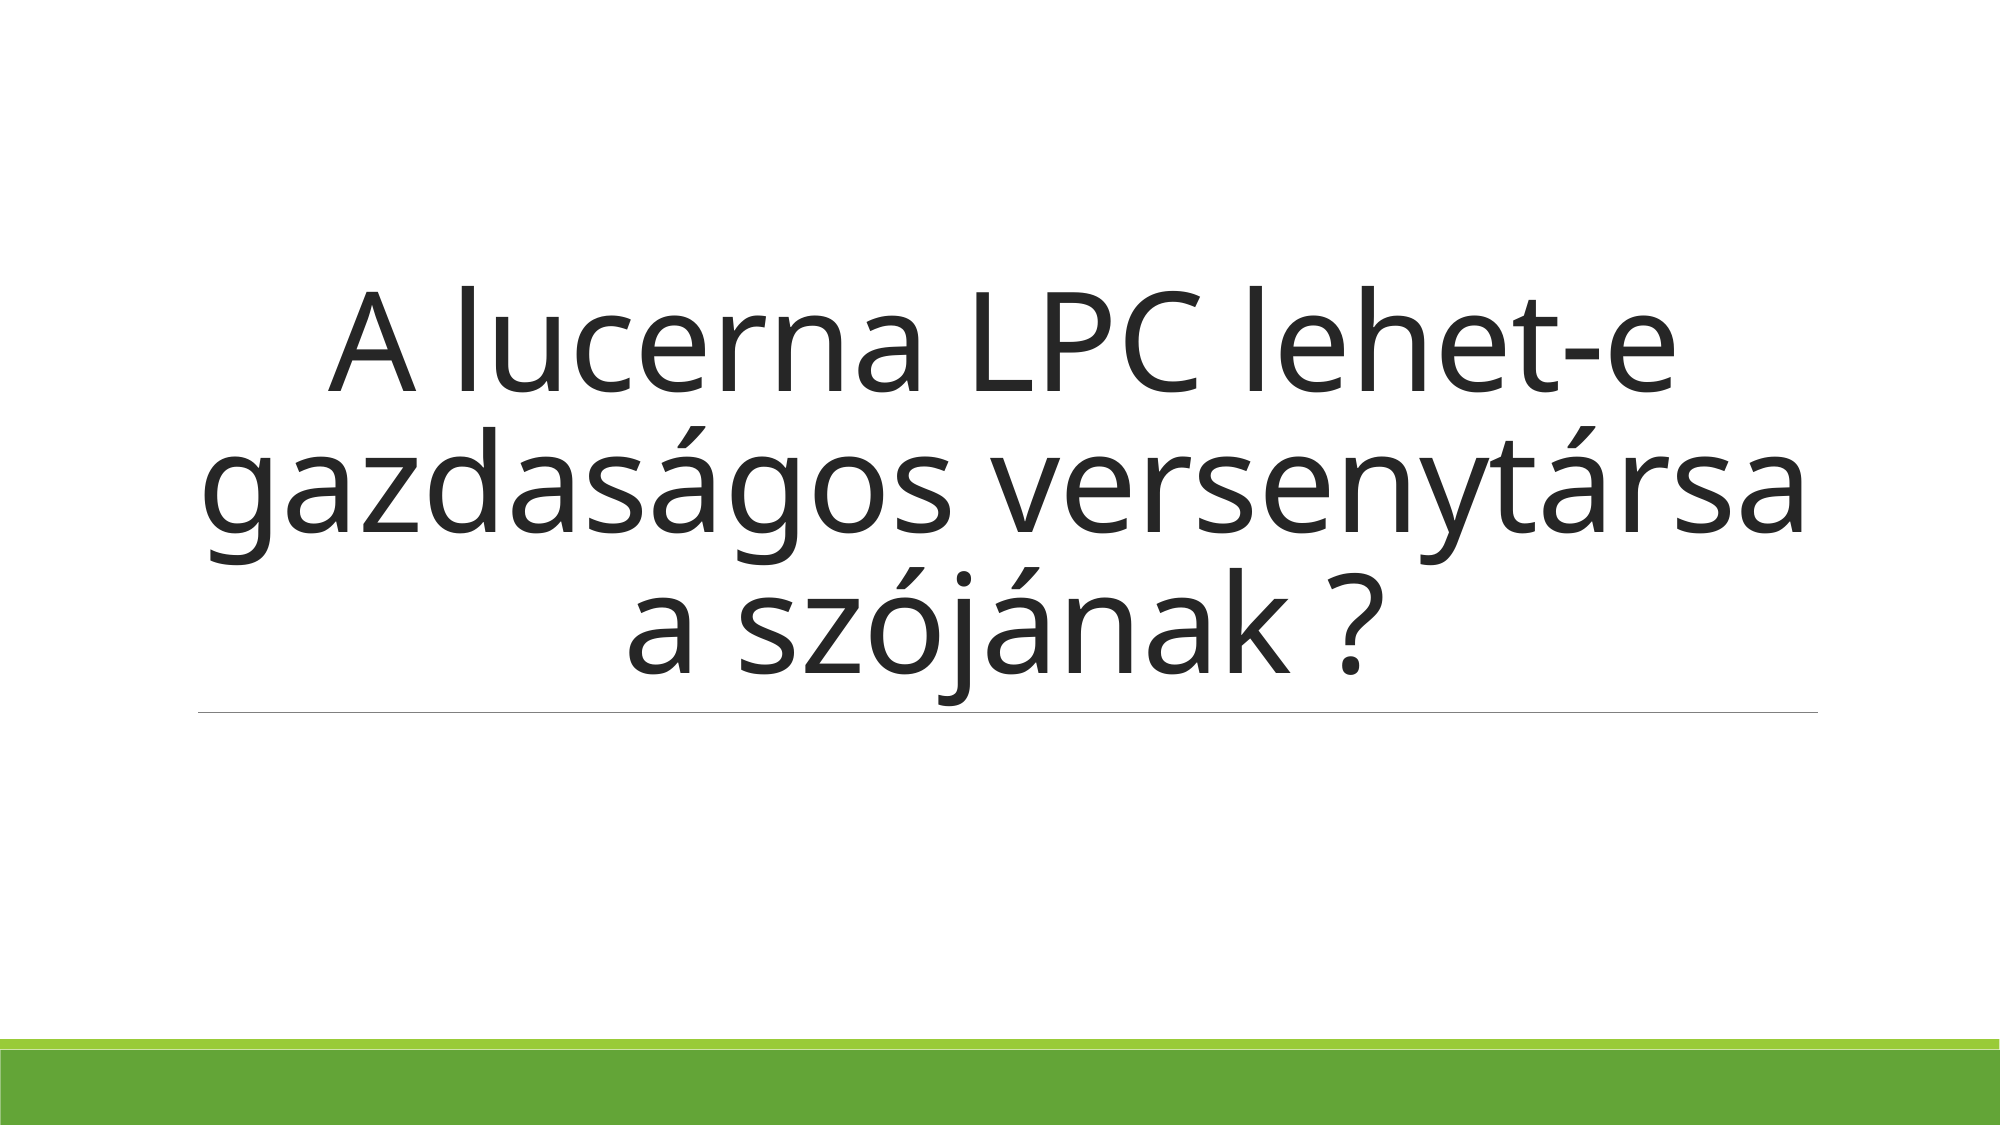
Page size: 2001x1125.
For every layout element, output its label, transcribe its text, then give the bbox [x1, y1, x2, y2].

title A lucerna LPC lehet-e gazdaságos versenytársa a szójának ? [180, 124, 1830, 710]
